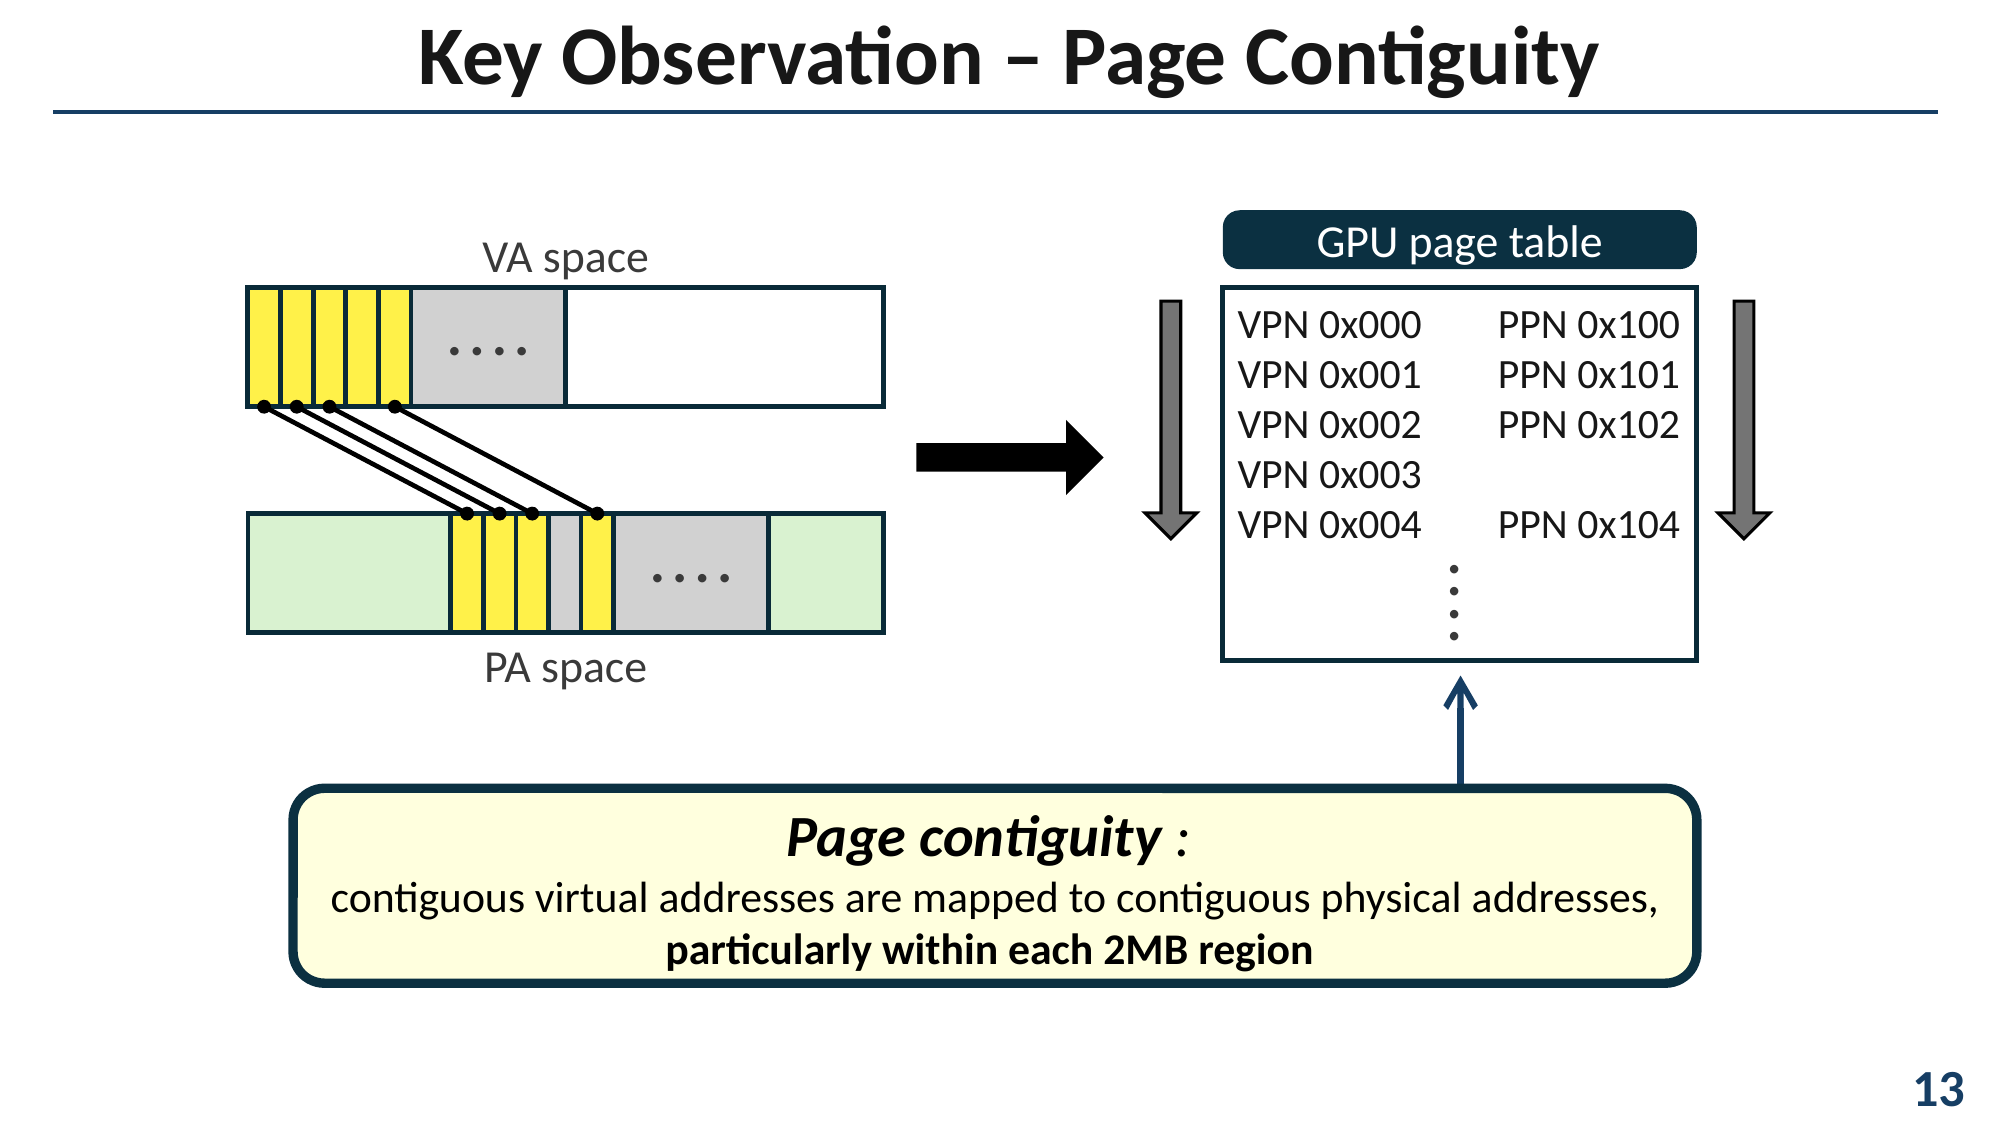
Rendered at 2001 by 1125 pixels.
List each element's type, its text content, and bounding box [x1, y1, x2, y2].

text_box GPU page table [1221, 208, 1699, 271]
text_box [914, 416, 1106, 499]
text_box Key Observation – Page Contiguity [0, 1, 2000, 102]
text_box 13 [0, 1046, 2000, 1124]
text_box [247, 222, 885, 696]
text_box [1714, 299, 1774, 541]
text_box · · · · [1221, 544, 1698, 662]
text_box [1141, 299, 1201, 541]
text_box VPN 0x000 PPN 0x100 VPN 0x001 PPN 0x101 VPN 0x002 PPN 0x102 VPN 0x003 VPN 0x004 PPN 0x104 [1221, 286, 1698, 544]
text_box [292, 674, 1698, 984]
